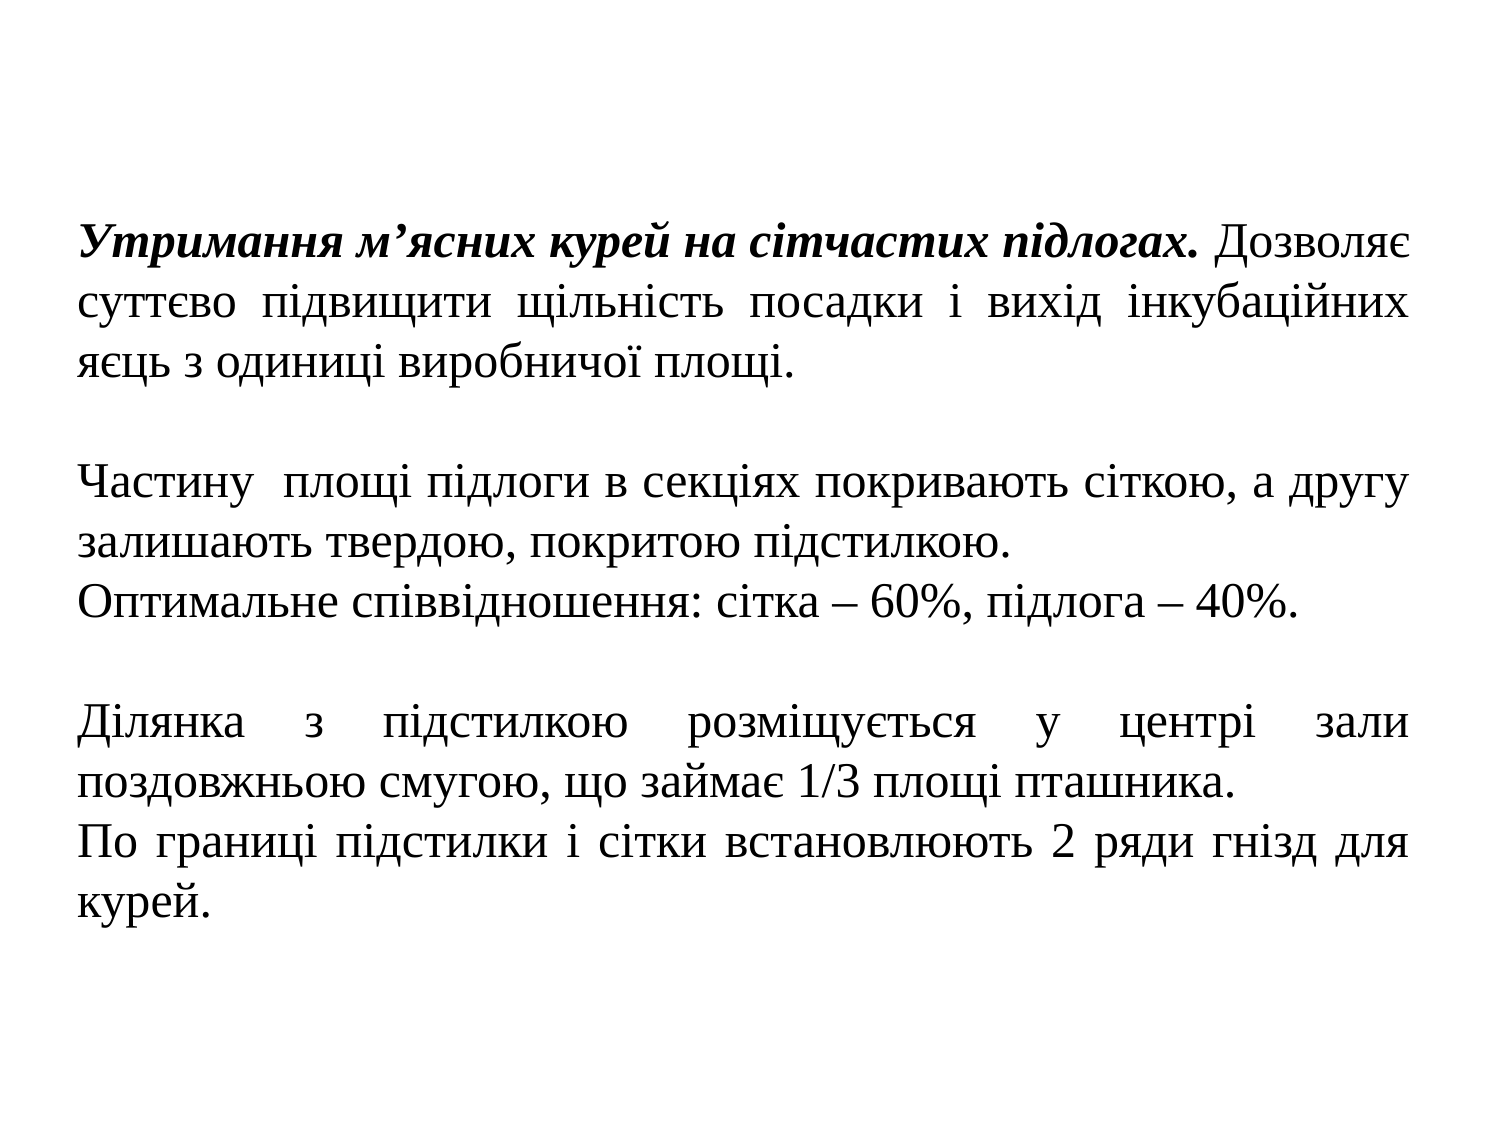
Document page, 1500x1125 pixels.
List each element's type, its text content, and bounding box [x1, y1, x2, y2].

text_box Утримання м’ясних курей на сітчастих підлогах. Дозволяє суттєво підвищити щільність посадки і вихід інкубаційних яєць з одиниці виробничої площі. Частину площі підлоги в секціях покривають сіткою, а другу залишають твердою, покритою підстилкою. Оптимальне співвідношення: сітка – 60%, підлога – 40%. Ділянка з підстилкою розміщується у центрі зали поздовжньою смугою, що займає 1/3 площі пташника. По границі підстилки і сітки встановлюють 2 ряди гнізд для курей. [62, 199, 1425, 935]
